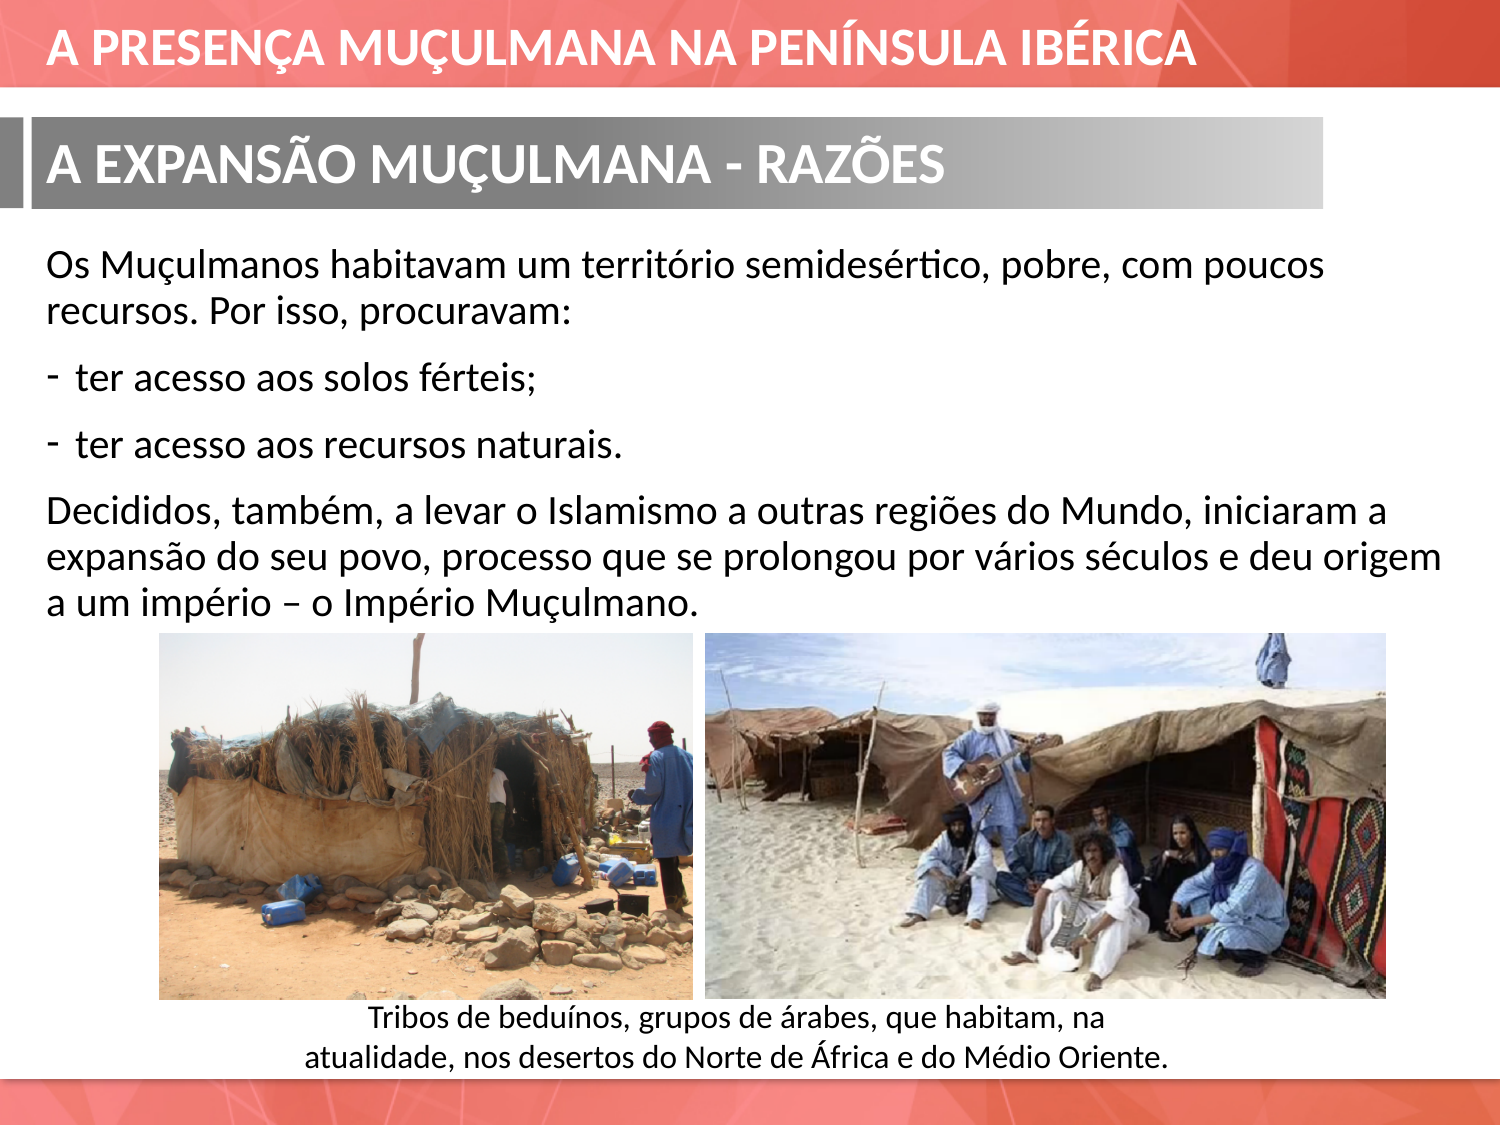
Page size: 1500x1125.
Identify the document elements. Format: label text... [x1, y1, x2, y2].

picture [0, 1079, 1500, 1125]
picture [0, 0, 1500, 87]
picture [159, 633, 693, 1000]
list Os Muçulmanos habitavam um território semidesértico, pobre, com poucos recursos. Por isso, procuravam: ter acesso aos solos férteis; ter acesso aos recursos naturais. Decididos, também, a levar o Islamismo a outras regiões do Mundo, iniciaram a expansão do seu povo, processo que se prolongou por vários séculos e deu origem a um império – o Império Muçulmano. [31, 234, 1464, 575]
text_box Tribos de beduínos, grupos de árabes, que habitam, na atualidade, nos desertos do Norte de África e do Médio Oriente. [277, 987, 1197, 1083]
picture [705, 633, 1386, 999]
list A EXPANSÃO MUÇULMANA - RAZÕES [31, 116, 1281, 205]
